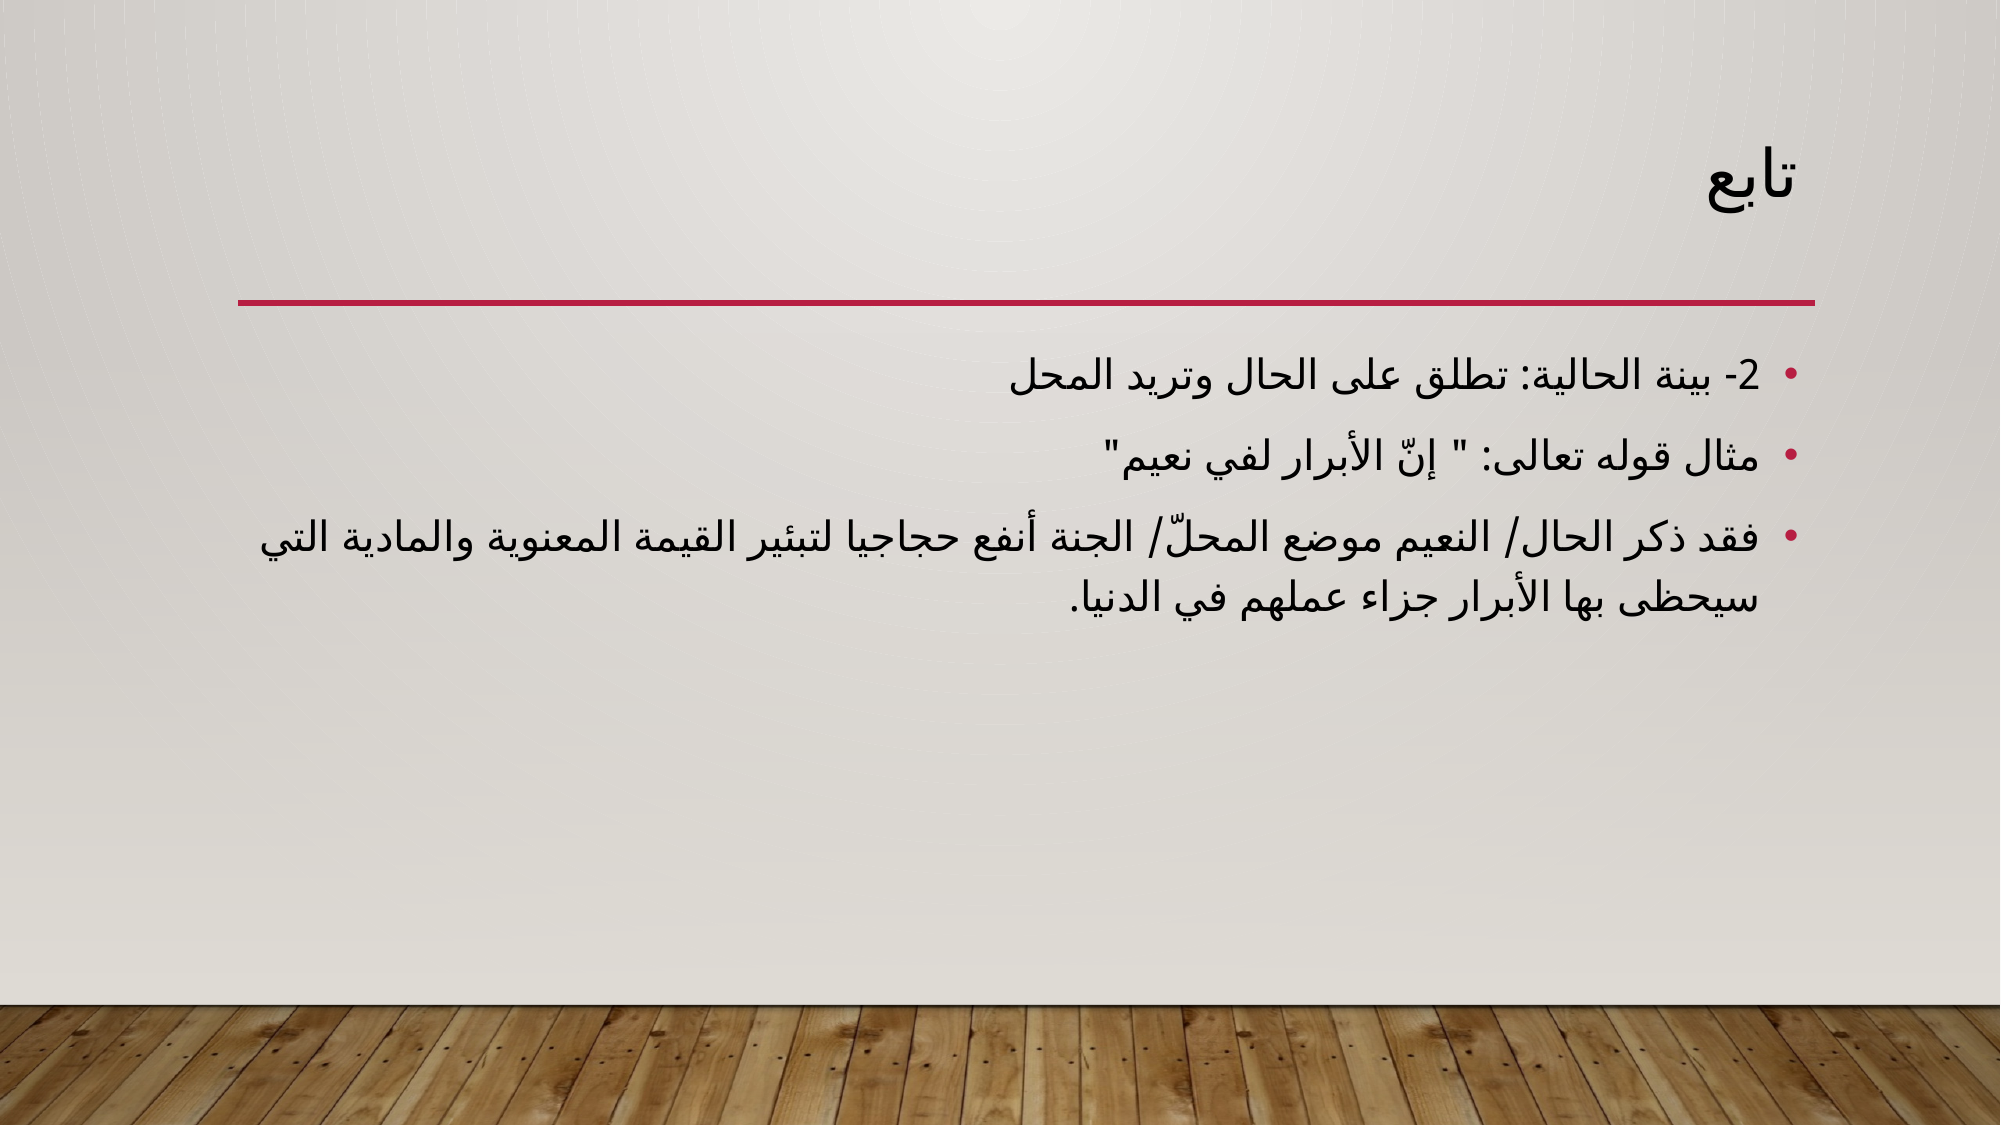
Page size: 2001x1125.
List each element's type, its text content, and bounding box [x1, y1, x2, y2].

title تابع [238, 131, 1814, 305]
list 2- بينة الحالية: تطلق على الحال وتريد المحل مثال قوله تعالى: " إنّ الأبرار لفي نعيم" فقد ذكر الحال/ النعيم موضع المحلّ/ الجنة أنفع حجاجيا لتبئير القيمة المعنوية والمادية التي سيحظى بها الأبرار جزاء عملهم في الدنيا. [238, 330, 1814, 897]
picture [0, 1005, 2000, 1125]
